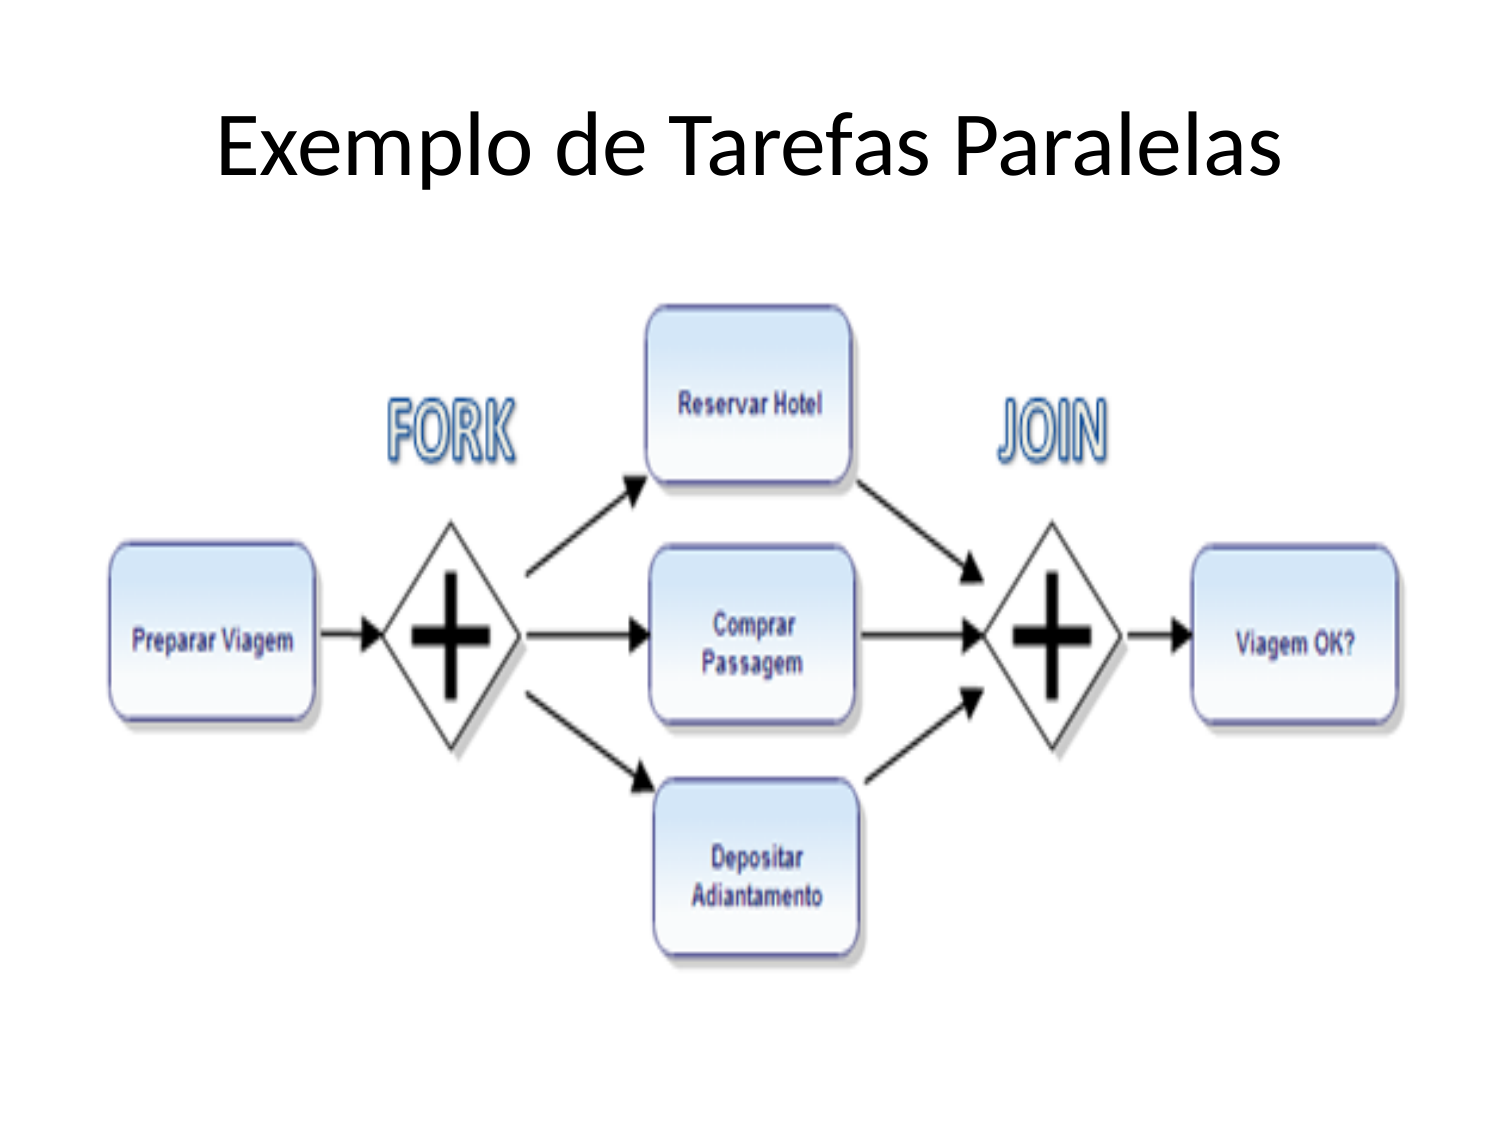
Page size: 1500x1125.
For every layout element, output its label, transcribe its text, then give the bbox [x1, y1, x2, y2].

title Exemplo de Tarefas Paralelas [75, 45, 1425, 233]
picture [76, 243, 1424, 1083]
